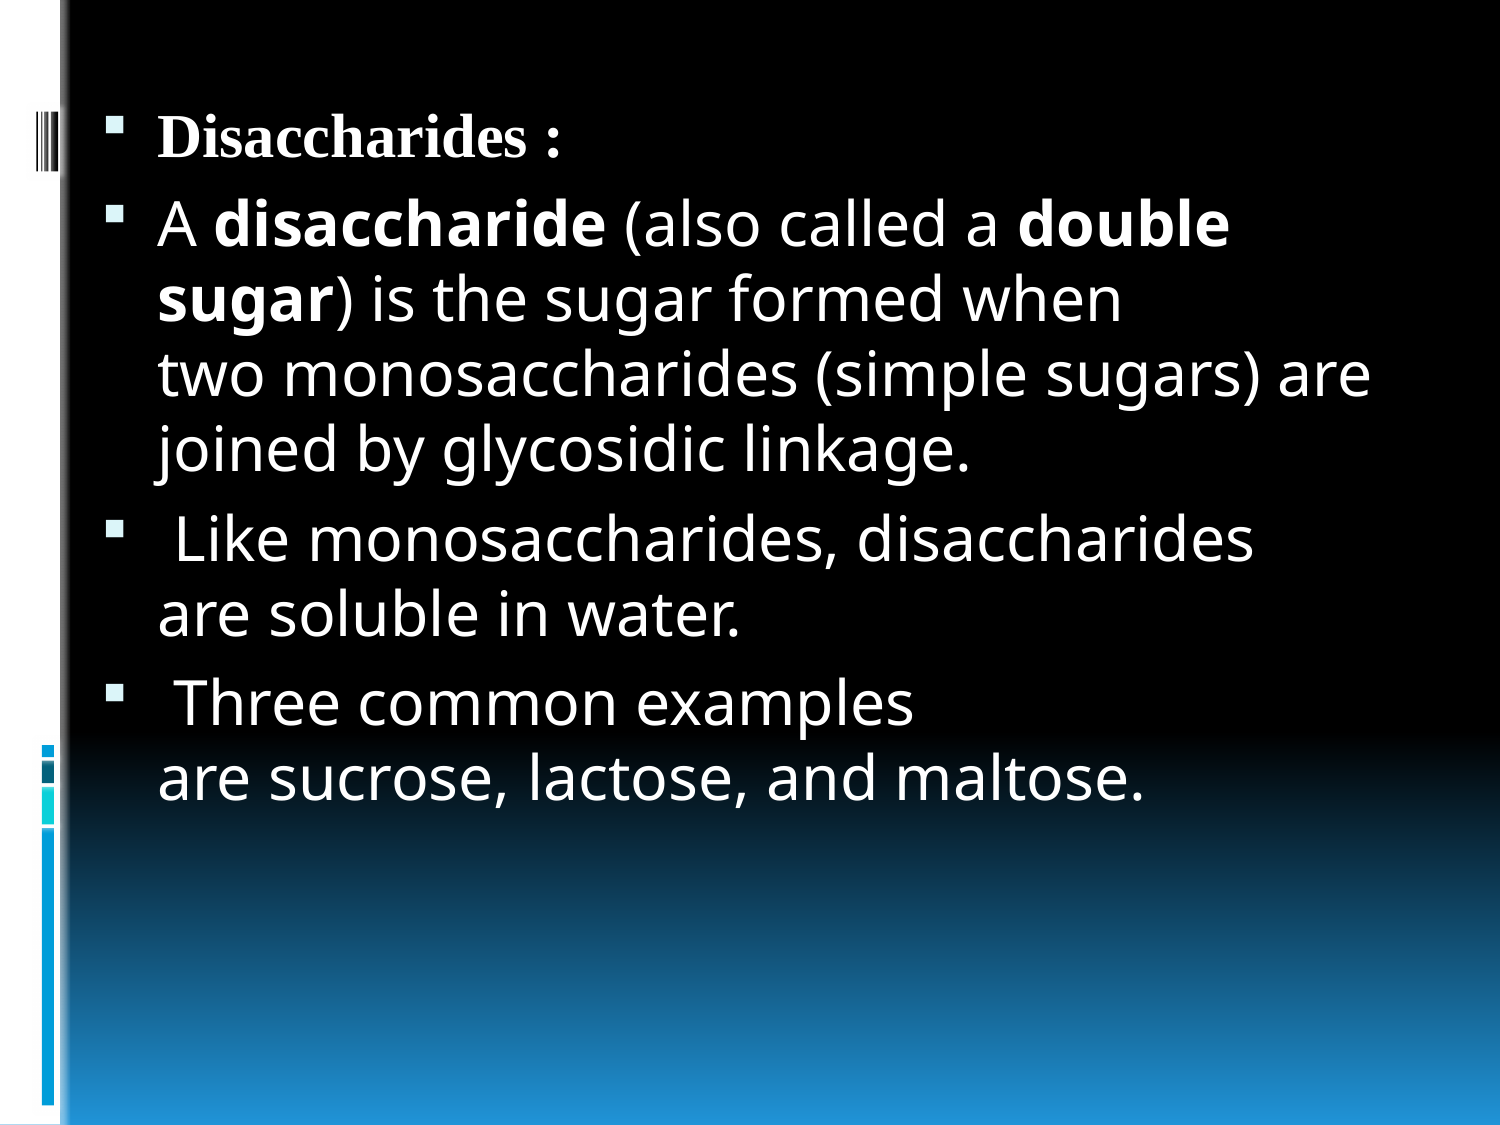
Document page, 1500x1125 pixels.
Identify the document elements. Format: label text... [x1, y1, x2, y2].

list Disaccharides : A disaccharide (also called a double sugar) is the sugar formed when two monosaccharides (simple sugars) are joined by glycosidic linkage. Like monosaccharides, disaccharides are soluble in water. Three common examples are sucrose, lactose, and maltose. [75, 87, 1425, 1005]
